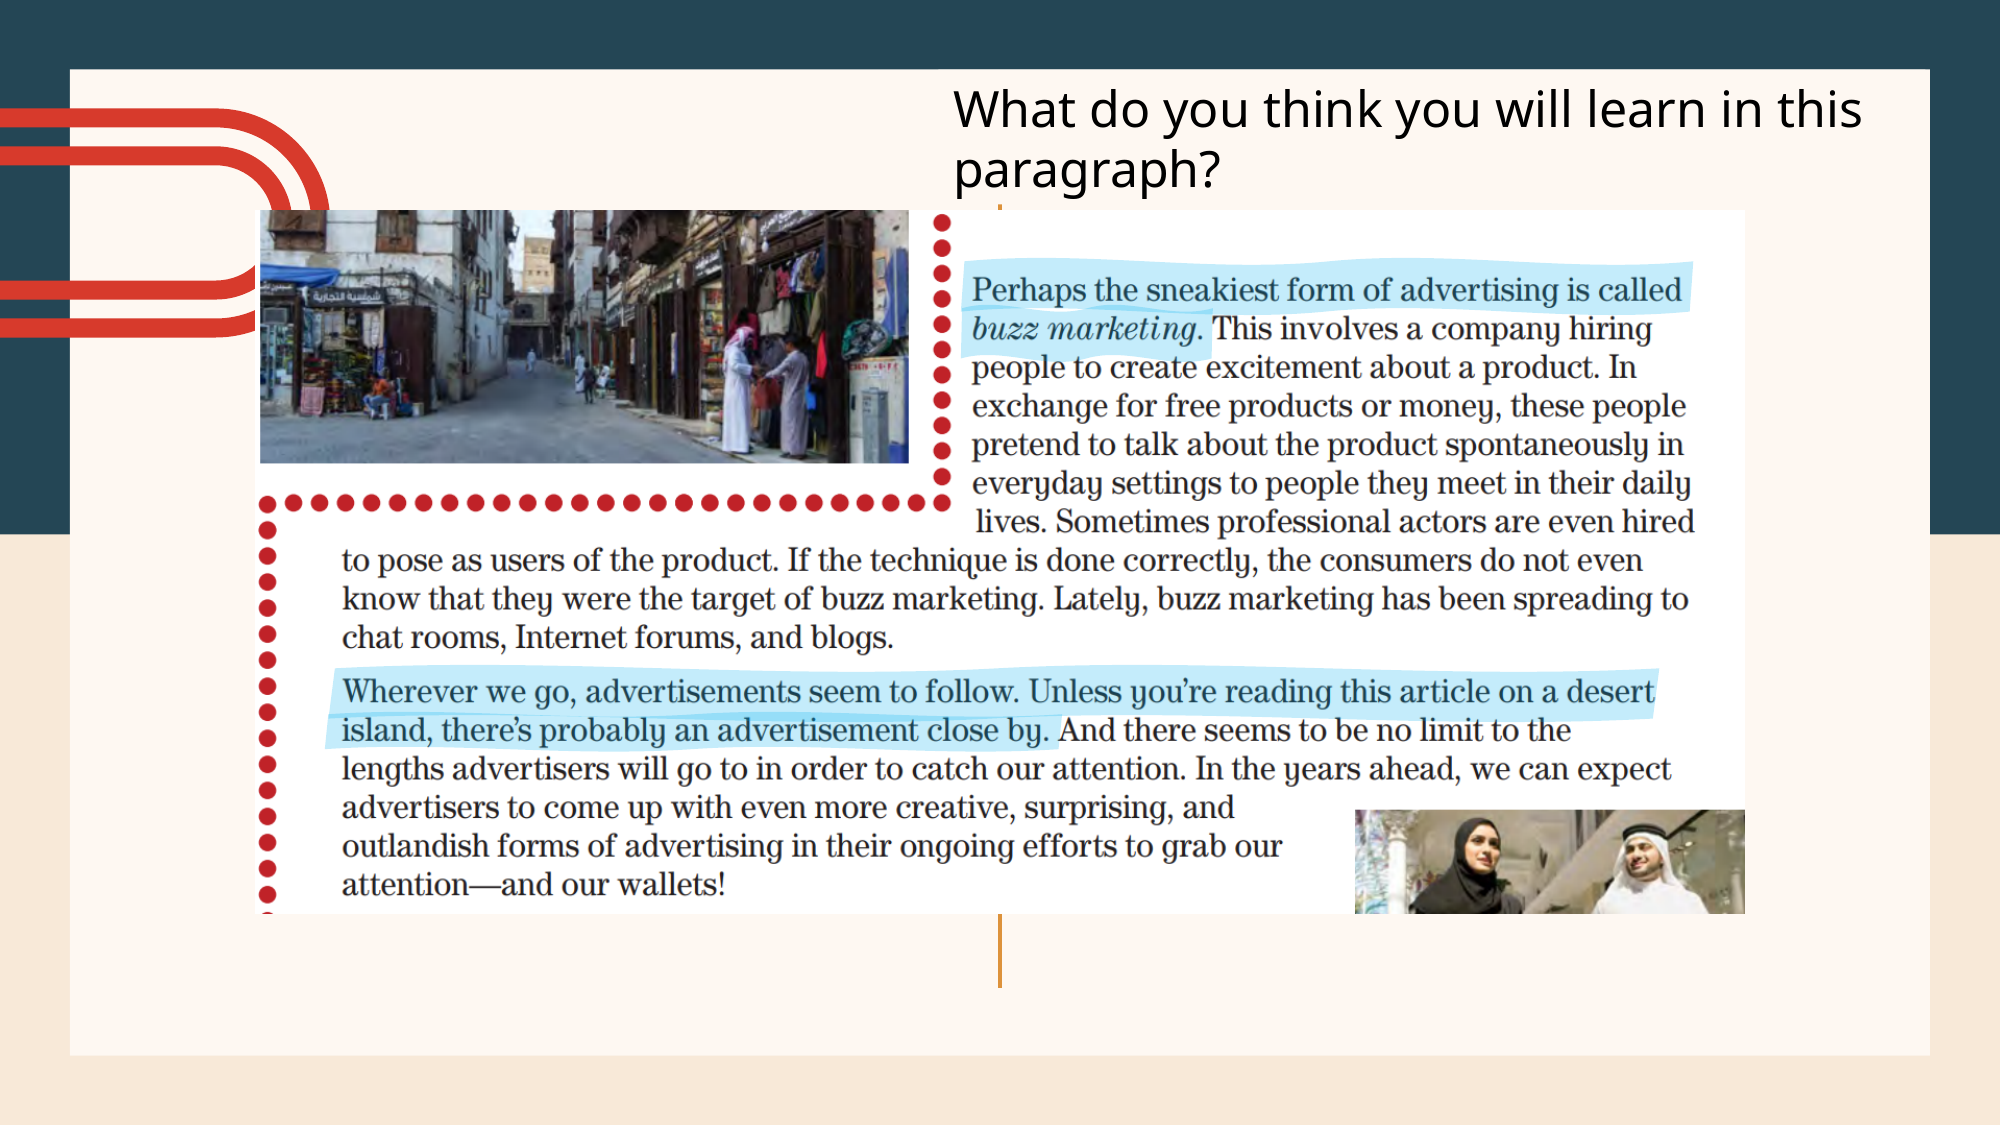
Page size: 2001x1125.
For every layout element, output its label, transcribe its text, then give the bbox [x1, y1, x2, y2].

picture [255, 210, 1745, 915]
text_box What do you think you will learn in this paragraph? [938, 69, 1926, 205]
